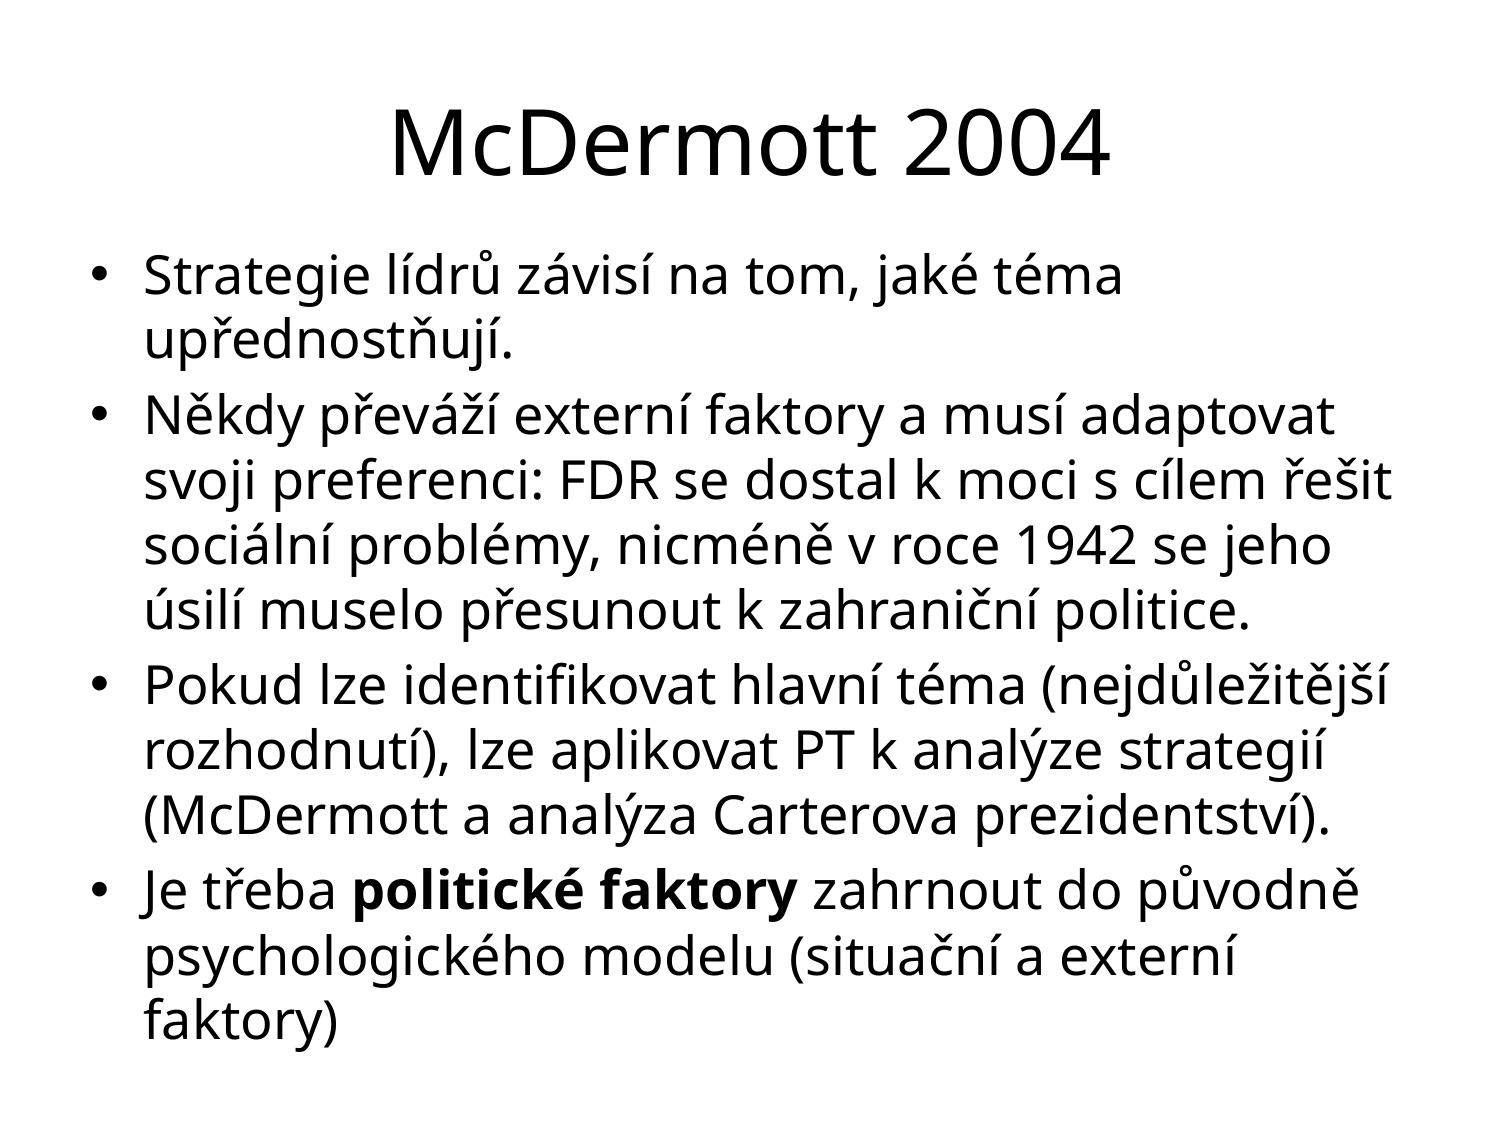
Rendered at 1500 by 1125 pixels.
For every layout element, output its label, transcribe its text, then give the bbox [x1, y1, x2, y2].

list Strategie lídrů závisí na tom, jaké téma upřednostňují. Někdy převáží externí faktory a musí adaptovat svoji preferenci: FDR se dostal k moci s cílem řešit sociální problémy, nicméně v roce 1942 se jeho úsilí muselo přesunout k zahraniční politice. Pokud lze identifikovat hlavní téma (nejdůležitější rozhodnutí), lze aplikovat PT k analýze strategií (McDermott a analýza Carterova prezidentství). Je třeba politické faktory zahrnout do původně psychologického modelu (situační a externí faktory) [75, 232, 1425, 1072]
title McDermott 2004 [75, 45, 1425, 232]
